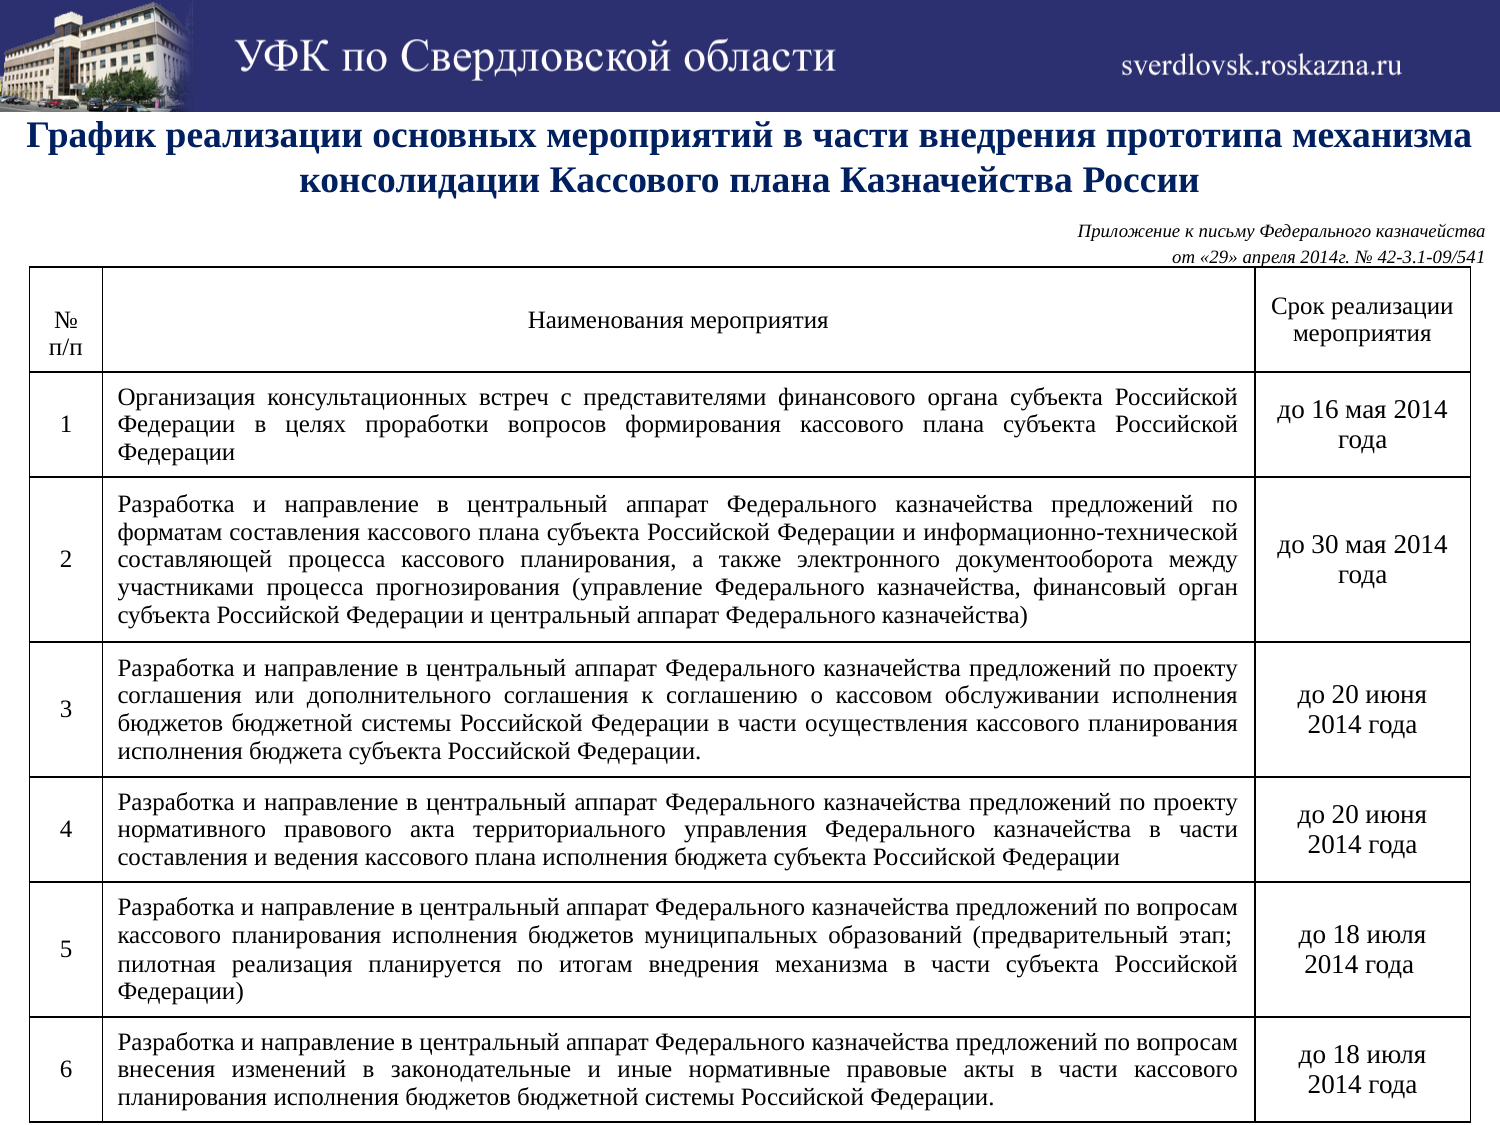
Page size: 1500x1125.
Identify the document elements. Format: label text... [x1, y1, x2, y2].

table_cell Разработка и направление в центральный аппарат Федерального казначейства предложений по проекту нормативного правового акта территориального управления Федерального казначейства в части составления и ведения кассового плана исполнения бюджета субъекта Российской Федерации [103, 778, 1254, 881]
table_cell 6 [30, 1018, 102, 1121]
table_cell 1 [30, 373, 102, 476]
table_cell 3 [30, 643, 102, 776]
table_cell до 20 июня 2014 года [1256, 643, 1470, 776]
table_header Наименования мероприятия [103, 268, 1254, 371]
table_cell 5 [30, 883, 102, 1016]
table_cell Организация консультационных встреч с представителями финансового органа субъекта Российской Федерации в целях проработки вопросов формирования кассового плана субъекта Российской Федерации [103, 373, 1254, 476]
table_cell Разработка и направление в центральный аппарат Федерального казначейства предложений по форматам составления кассового плана субъекта Российской Федерации и информационно-технической составляющей процесса кассового планирования, а также электронного документооборота между участниками процесса прогнозирования (управление Федерального казначейства, финансовый орган субъекта Российской Федерации и центральный аппарат Федерального казначейства) [103, 478, 1254, 641]
table_cell до 18 июля 2014 года [1256, 883, 1470, 1016]
table_cell Разработка и направление в центральный аппарат Федерального казначейства предложений по вопросам внесения изменений в законодательные и иные нормативные правовые акты в части кассового планирования исполнения бюджетов бюджетной системы Российской Федерации. [103, 1018, 1254, 1121]
picture [0, 0, 1500, 113]
table_cell Разработка и направление в центральный аппарат Федерального казначейства предложений по проекту соглашения или дополнительного соглашения к соглашению о кассовом обслуживании исполнения бюджетов бюджетной системы Российской Федерации в части осуществления кассового планирования исполнения бюджета субъекта Российской Федерации. [103, 643, 1254, 776]
table_cell 4 [30, 778, 102, 881]
table_cell 2 [30, 478, 102, 641]
text_box График реализации основных мероприятий в части внедрения прототипа механизма консолидации Кассового плана Казначейства России Приложение к письму Федерального казначейства от «29» апреля 2014г. № 42-3.1-09/541 [0, 119, 1500, 275]
table_cell Разработка и направление в центральный аппарат Федерального казначейства предложений по вопросам кассового планирования исполнения бюджетов муниципальных образований (предварительный этап; пилотная реализация планируется по итогам внедрения механизма в части субъекта Российской Федерации) [103, 883, 1254, 1016]
table_cell до 18 июля 2014 года [1256, 1018, 1470, 1121]
table_header Срок реализации мероприятия [1256, 268, 1470, 371]
table_cell до 30 мая 2014 года [1256, 478, 1470, 641]
table_header № п/п [30, 268, 102, 371]
table_cell до 20 июня 2014 года [1256, 778, 1470, 881]
table_cell до 16 мая 2014 года [1256, 373, 1470, 476]
